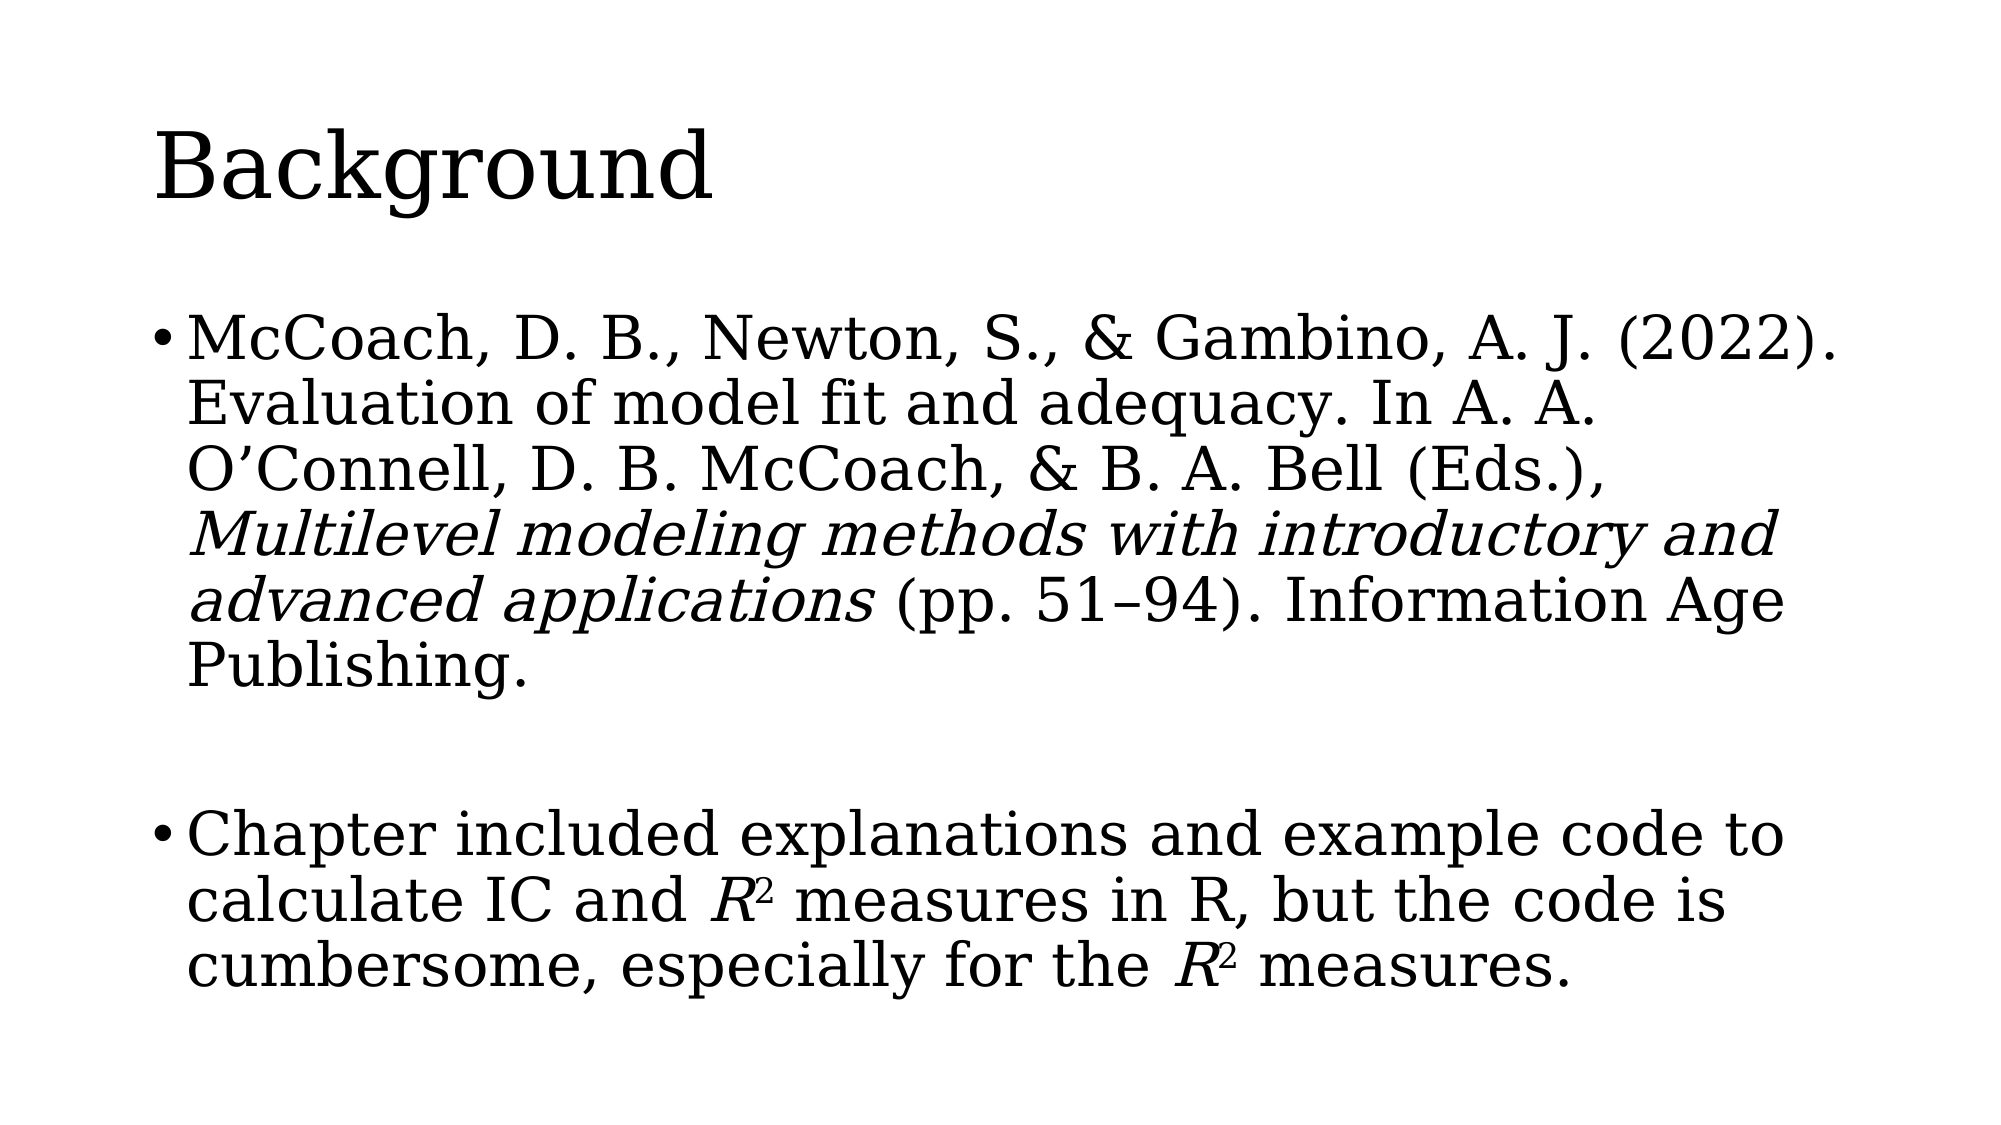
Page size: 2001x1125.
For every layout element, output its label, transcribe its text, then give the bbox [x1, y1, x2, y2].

title Background [137, 59, 1863, 278]
list McCoach, D. B., Newton, S., & Gambino, A. J. (2022). Evaluation of model fit and adequacy. In A. A. O’Connell, D. B. McCoach, & B. A. Bell (Eds.), Multilevel modeling methods with introductory and advanced applications (pp. 51–94). Information Age Publishing. Chapter included explanations and example code to calculate IC and R2 measures in R, but the code is cumbersome, especially for the R2 measures. [137, 299, 1863, 1014]
